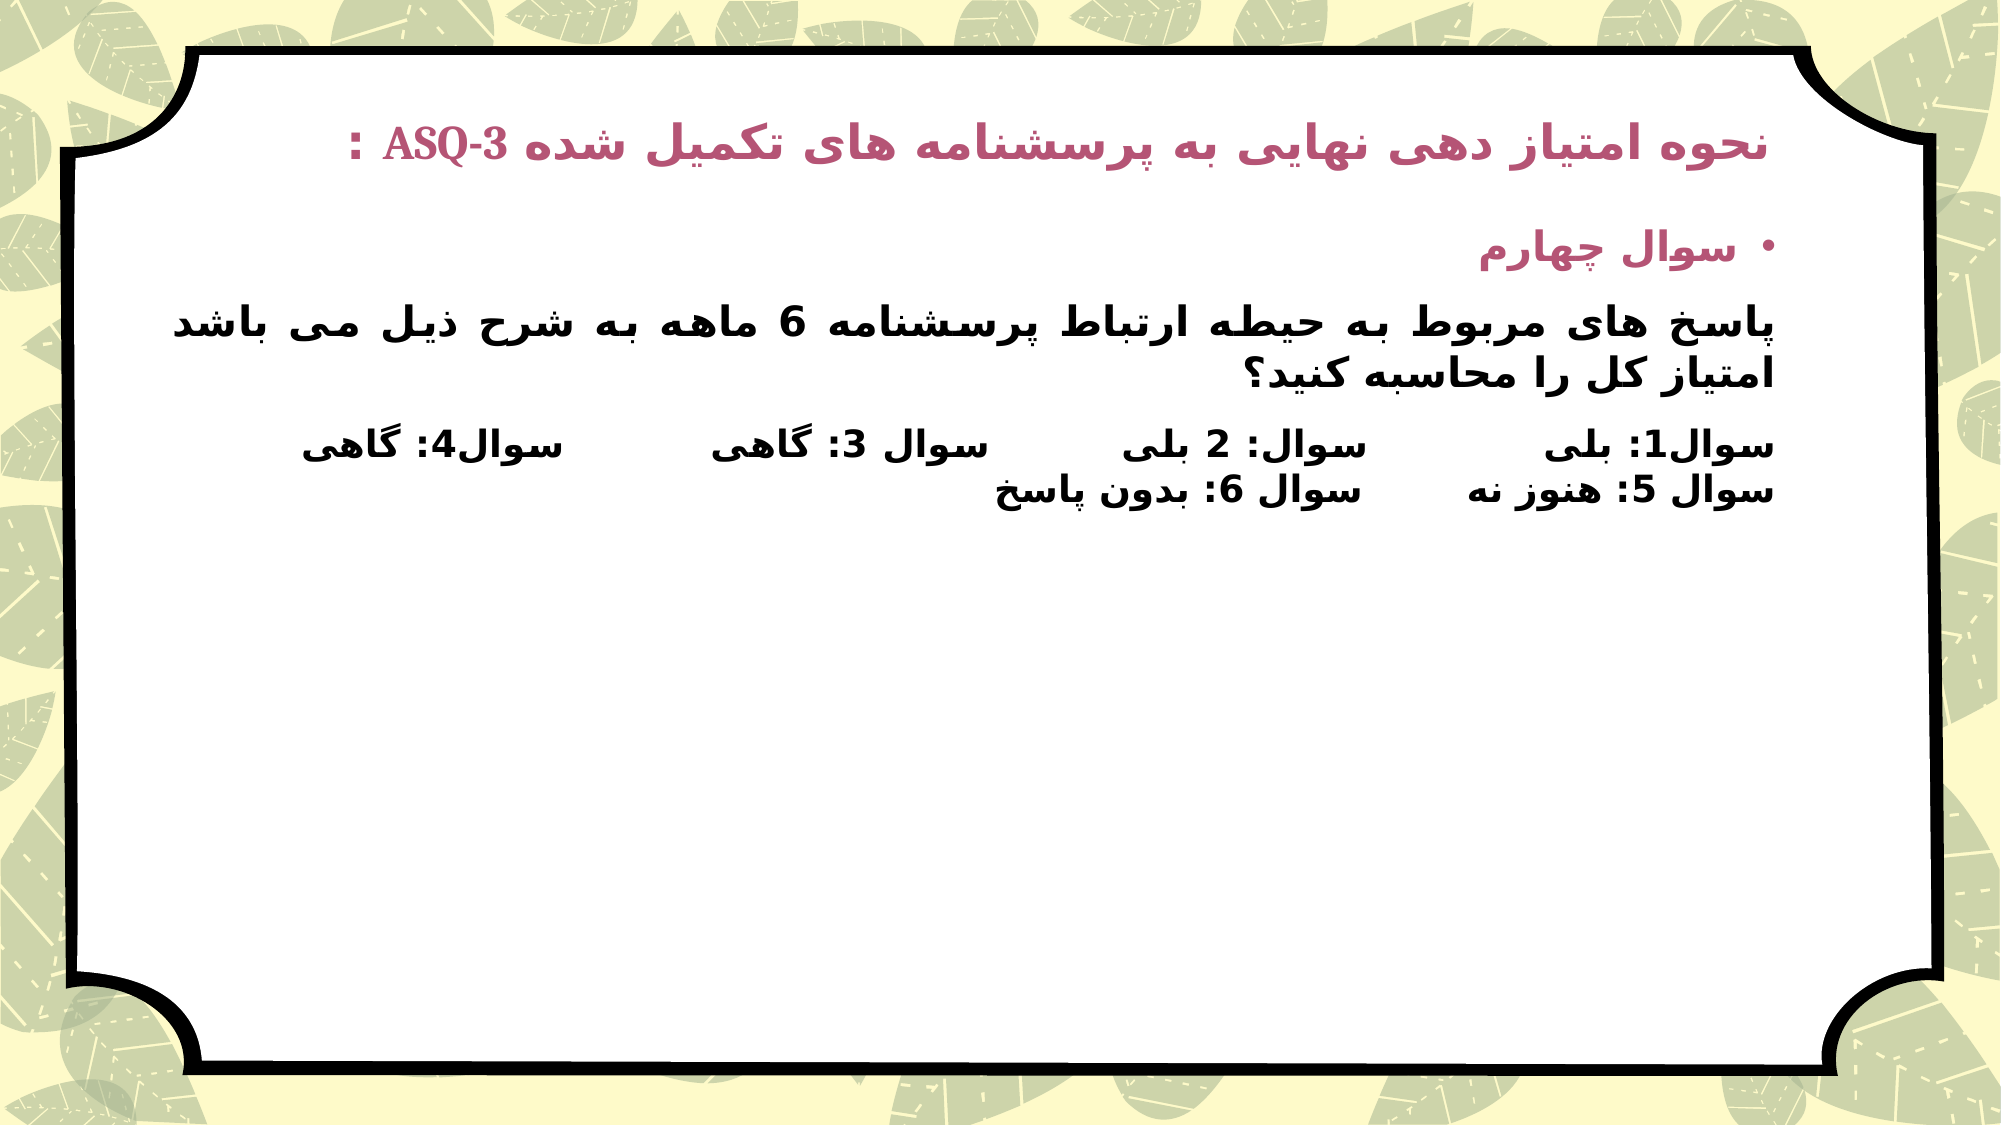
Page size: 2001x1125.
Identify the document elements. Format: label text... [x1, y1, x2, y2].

title نحوه امتیاز دهی نهایی به پرسشنامه های تکمیل شده ASQ-3 : [212, 74, 1788, 178]
list سوال چهارم پاسخ های مربوط به حیطه ارتباط پرسشنامه 6 ماهه به شرح ذیل می باشد امتیاز کل را محاسبه کنید؟ سوال1: بلی سوال: 2 بلی سوال 3: گاهی سوال4: گاهی سوال 5: هنوز نه سوال 6: بدون پاسخ [153, 187, 1791, 1036]
